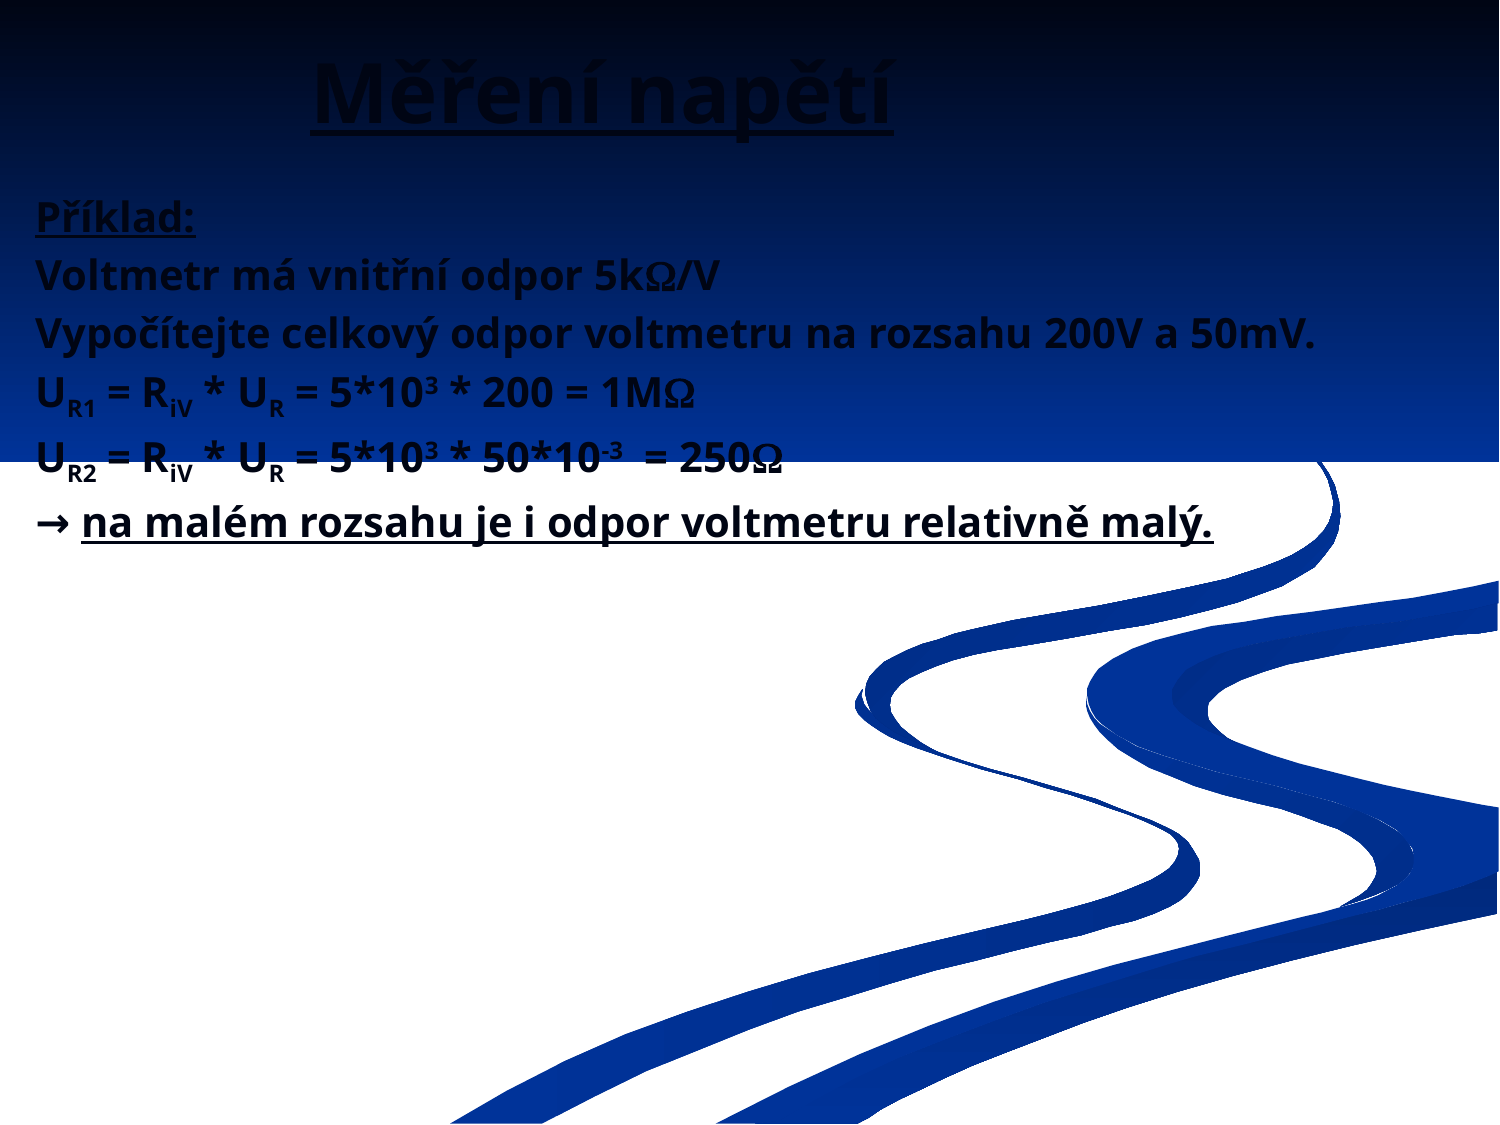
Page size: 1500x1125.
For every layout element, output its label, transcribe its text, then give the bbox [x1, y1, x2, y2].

title Měření napětí [29, 30, 1176, 149]
text_box Příklad: Voltmetr má vnitřní odpor 5k/V Vypočítejte celkový odpor voltmetru na rozsahu 200V a 50mV. UR1 = RiV * UR = 5*103 * 200 = 1M UR2 = RiV * UR = 5*103 * 50*10-3 = 250 → na malém rozsahu je i odpor voltmetru relativně malý. [29, 184, 1471, 552]
